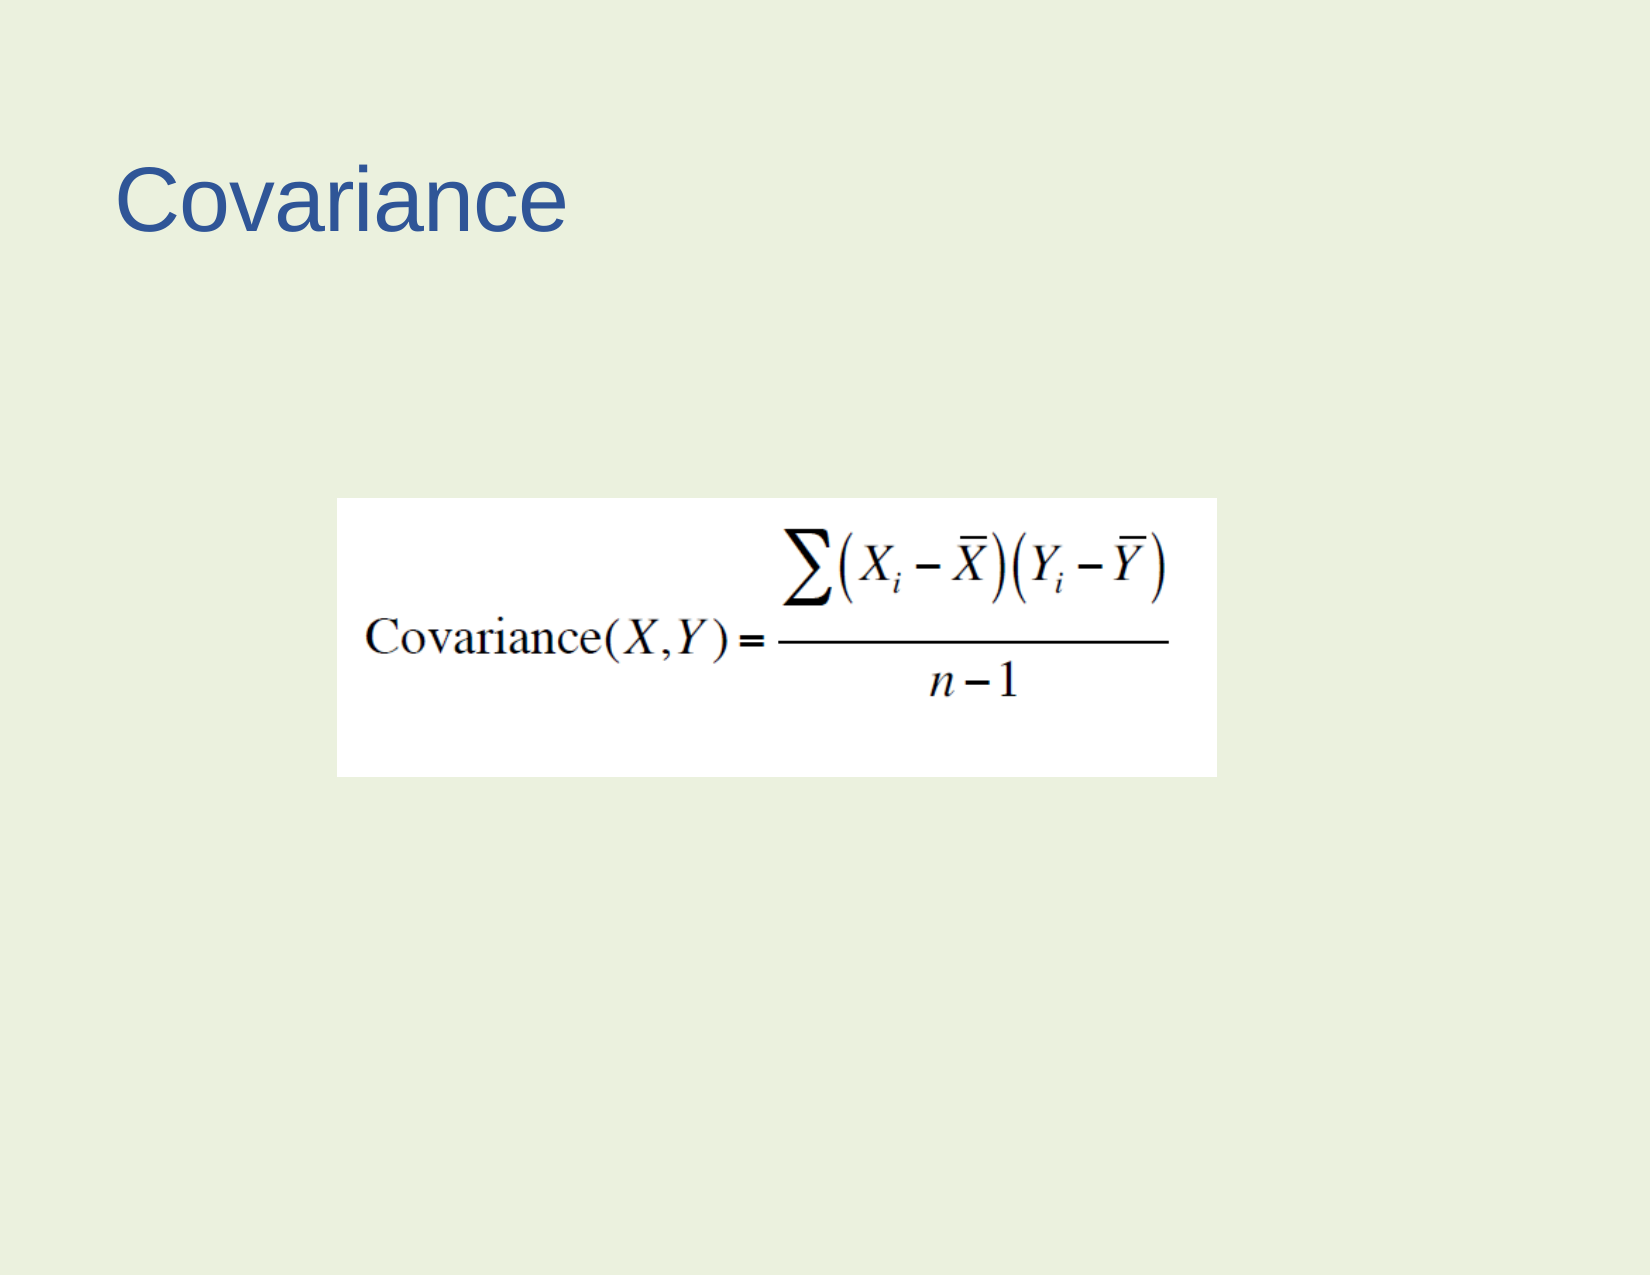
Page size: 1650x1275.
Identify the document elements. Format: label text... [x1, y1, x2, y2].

text_box Covariance [112, 137, 800, 251]
picture [337, 498, 1217, 777]
